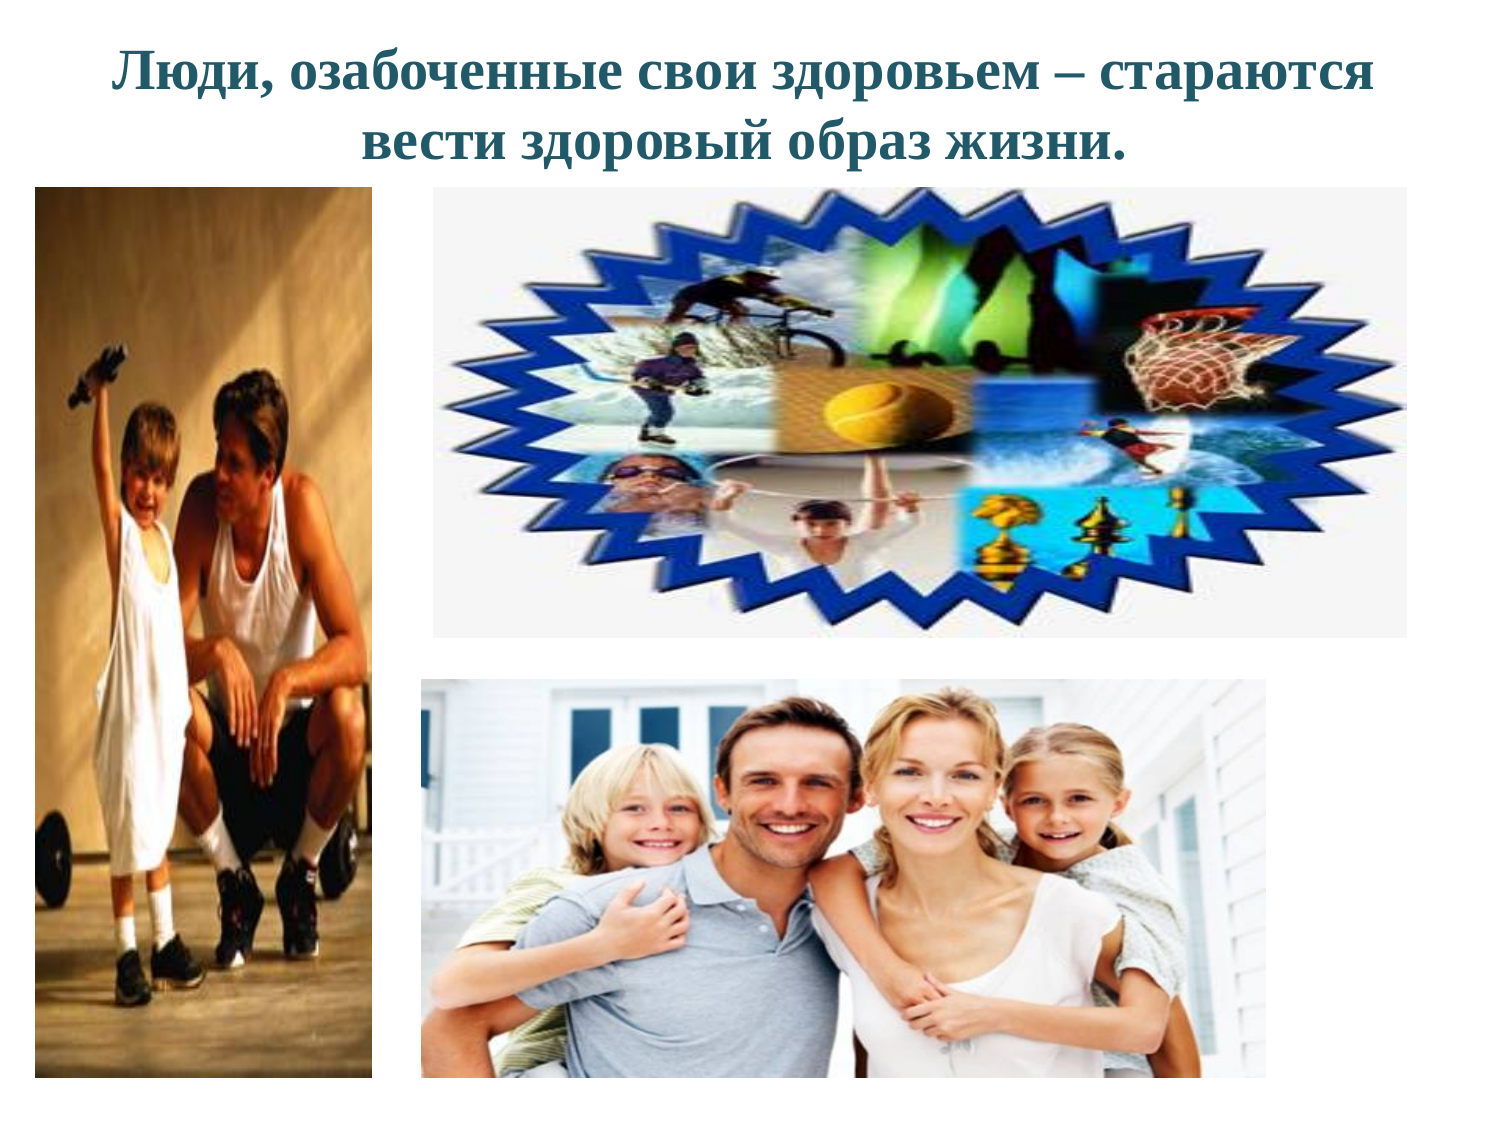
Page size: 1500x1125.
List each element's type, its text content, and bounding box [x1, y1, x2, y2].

picture [34, 187, 372, 1079]
text_box Люди, озабоченные свои здоровьем – стараются вести здоровый образ жизни. [35, 23, 1454, 179]
picture [421, 679, 1266, 1079]
picture [433, 187, 1407, 638]
